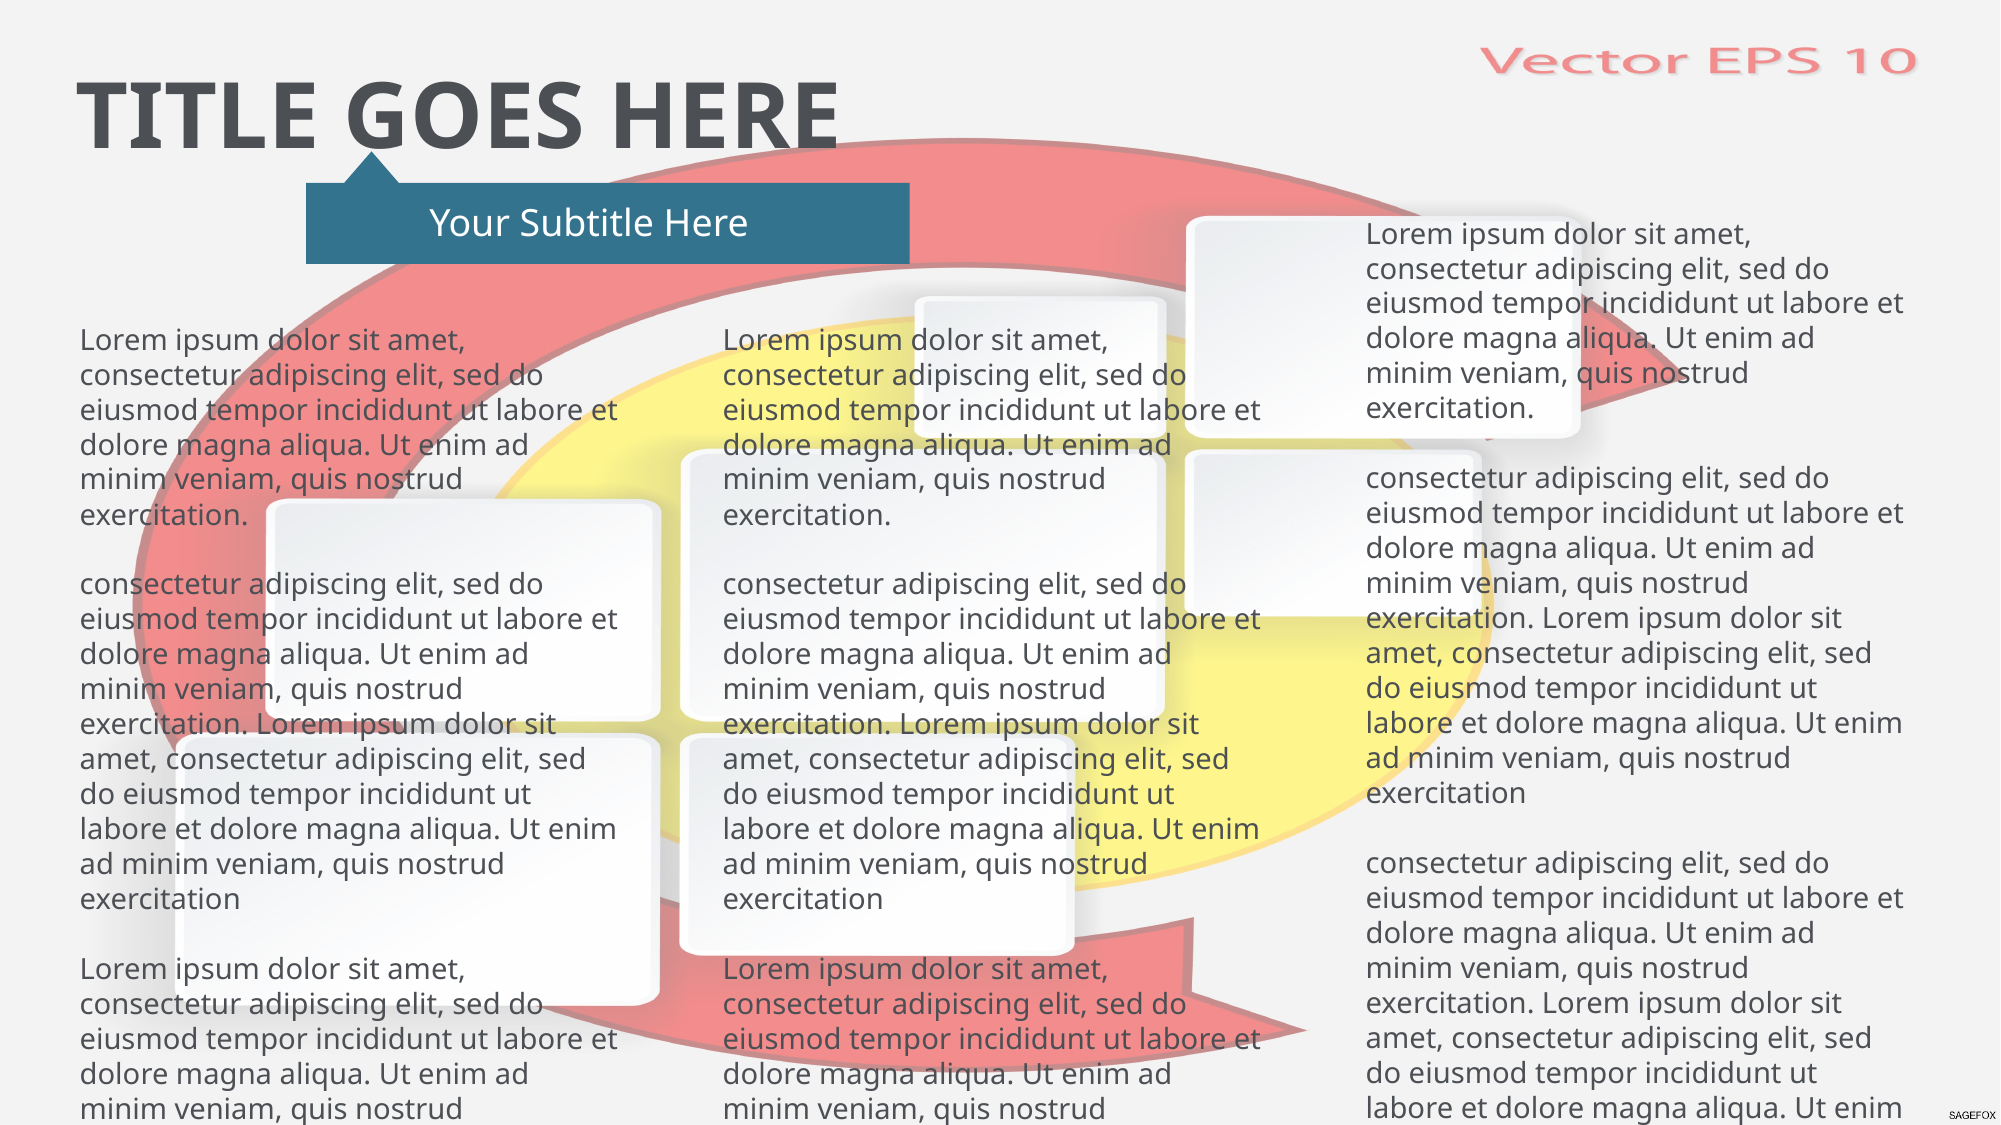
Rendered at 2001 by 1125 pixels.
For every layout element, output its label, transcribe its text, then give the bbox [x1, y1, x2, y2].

text_box TITLE GOES HERE [60, 49, 965, 175]
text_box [306, 151, 910, 264]
text_box Lorem ipsum dolor sit amet, consectetur adipiscing elit, sed do eiusmod tempor incididunt ut labore et dolore magna aliqua. Ut enim ad minim veniam, quis nostrud exercitation. consectetur adipiscing elit, sed do eiusmod tempor incididunt ut labore et dolore magna aliqua. Ut enim ad minim veniam, quis nostrud exercitation. Lorem ipsum dolor sit amet, consectetur adipiscing elit, sed do eiusmod tempor incididunt ut labore et dolore magna aliqua. Ut enim ad minim veniam, quis nostrud exercitation Lorem ipsum dolor sit amet, consectetur adipiscing elit, sed do eiusmod tempor incididunt ut labore et dolore magna aliqua. Ut enim ad minim veniam, quis nostrud exercitation [707, 313, 1278, 1125]
picture [1925, 0, 2001, 1125]
text_box Lorem ipsum dolor sit amet, consectetur adipiscing elit, sed do eiusmod tempor incididunt ut labore et dolore magna aliqua. Ut enim ad minim veniam, quis nostrud exercitation. consectetur adipiscing elit, sed do eiusmod tempor incididunt ut labore et dolore magna aliqua. Ut enim ad minim veniam, quis nostrud exercitation. Lorem ipsum dolor sit amet, consectetur adipiscing elit, sed do eiusmod tempor incididunt ut labore et dolore magna aliqua. Ut enim ad minim veniam, quis nostrud exercitation Lorem ipsum dolor sit amet, consectetur adipiscing elit, sed do eiusmod tempor incididunt ut labore et dolore magna aliqua. Ut enim ad minim veniam, quis nostrud exercitation. [64, 313, 635, 1125]
text_box Lorem ipsum dolor sit amet, consectetur adipiscing elit, sed do eiusmod tempor incididunt ut labore et dolore magna aliqua. Ut enim ad minim veniam, quis nostrud exercitation. consectetur adipiscing elit, sed do eiusmod tempor incididunt ut labore et dolore magna aliqua. Ut enim ad minim veniam, quis nostrud exercitation. Lorem ipsum dolor sit amet, consectetur adipiscing elit, sed do eiusmod tempor incididunt ut labore et dolore magna aliqua. Ut enim ad minim veniam, quis nostrud exercitation consectetur adipiscing elit, sed do eiusmod tempor incididunt ut labore et dolore magna aliqua. Ut enim ad minim veniam, quis nostrud exercitation. Lorem ipsum dolor sit amet, consectetur adipiscing elit, sed do eiusmod tempor incididunt ut labore et dolore magna aliqua. Ut enim ad minim veniam, quis nostrud exercitation [1350, 207, 1921, 1125]
